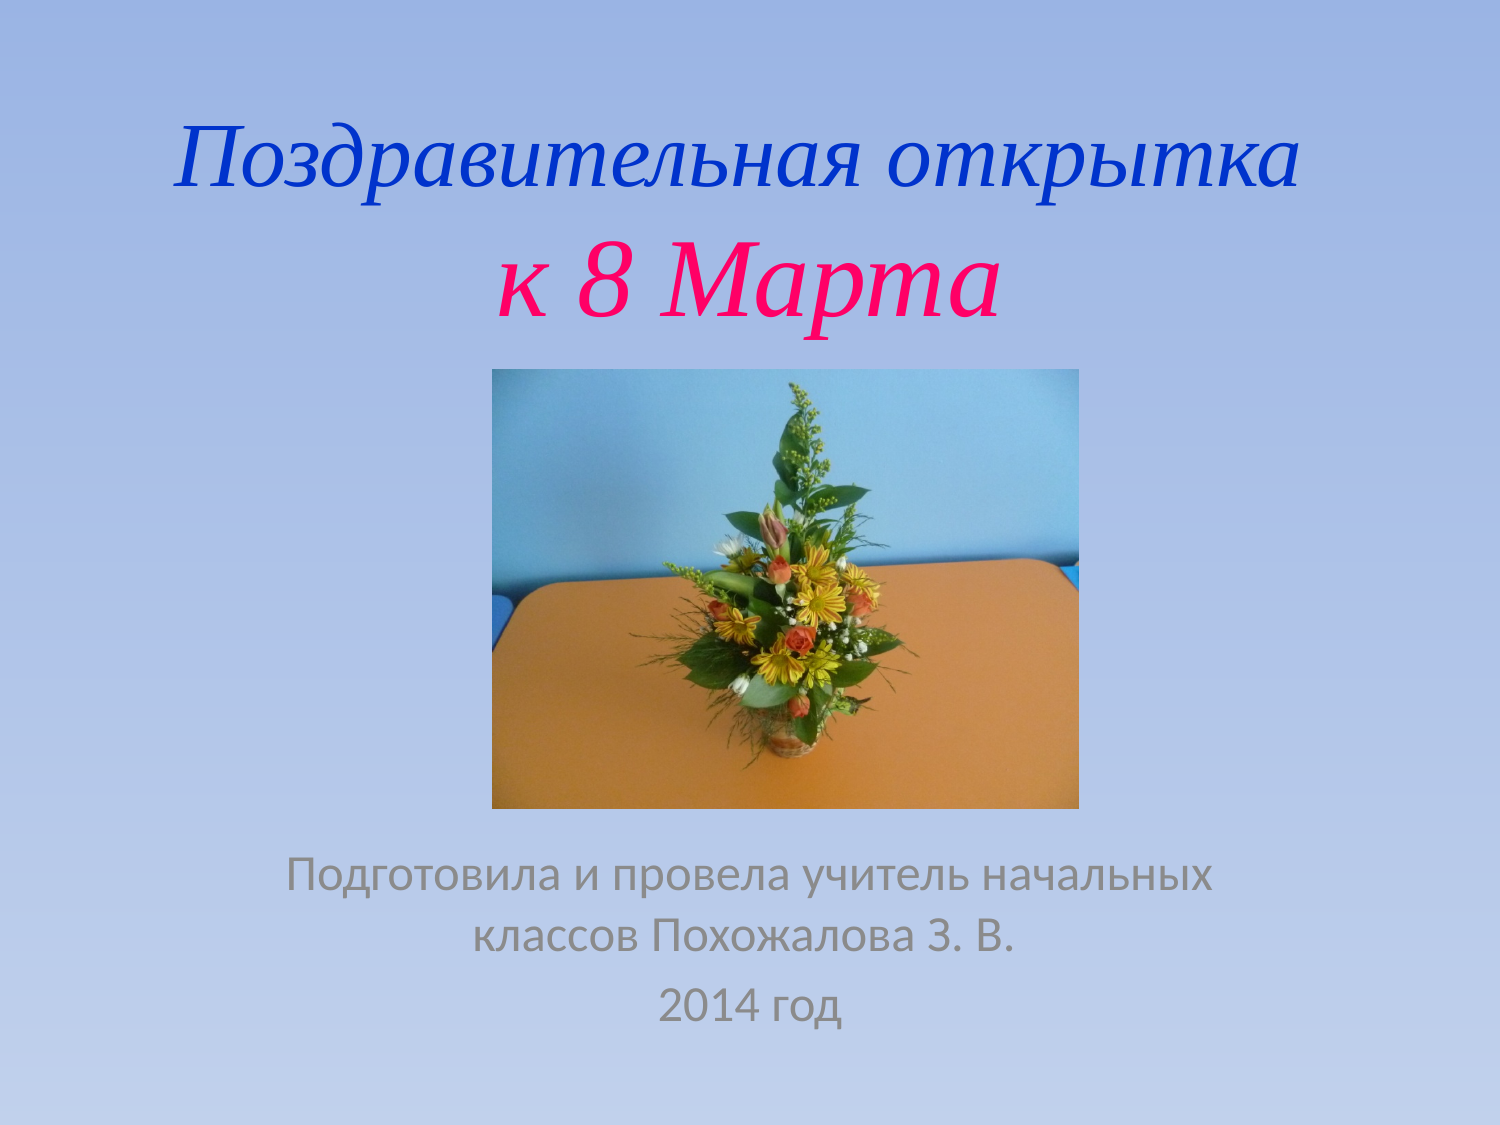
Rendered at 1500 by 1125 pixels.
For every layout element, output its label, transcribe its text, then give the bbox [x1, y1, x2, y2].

subtitle Подготовила и провела учитель начальных классов Похожалова З. В. 2014 год [225, 832, 1275, 1043]
picture [491, 368, 1079, 809]
title Поздравительная открытка к 8 Марта [112, 70, 1388, 364]
